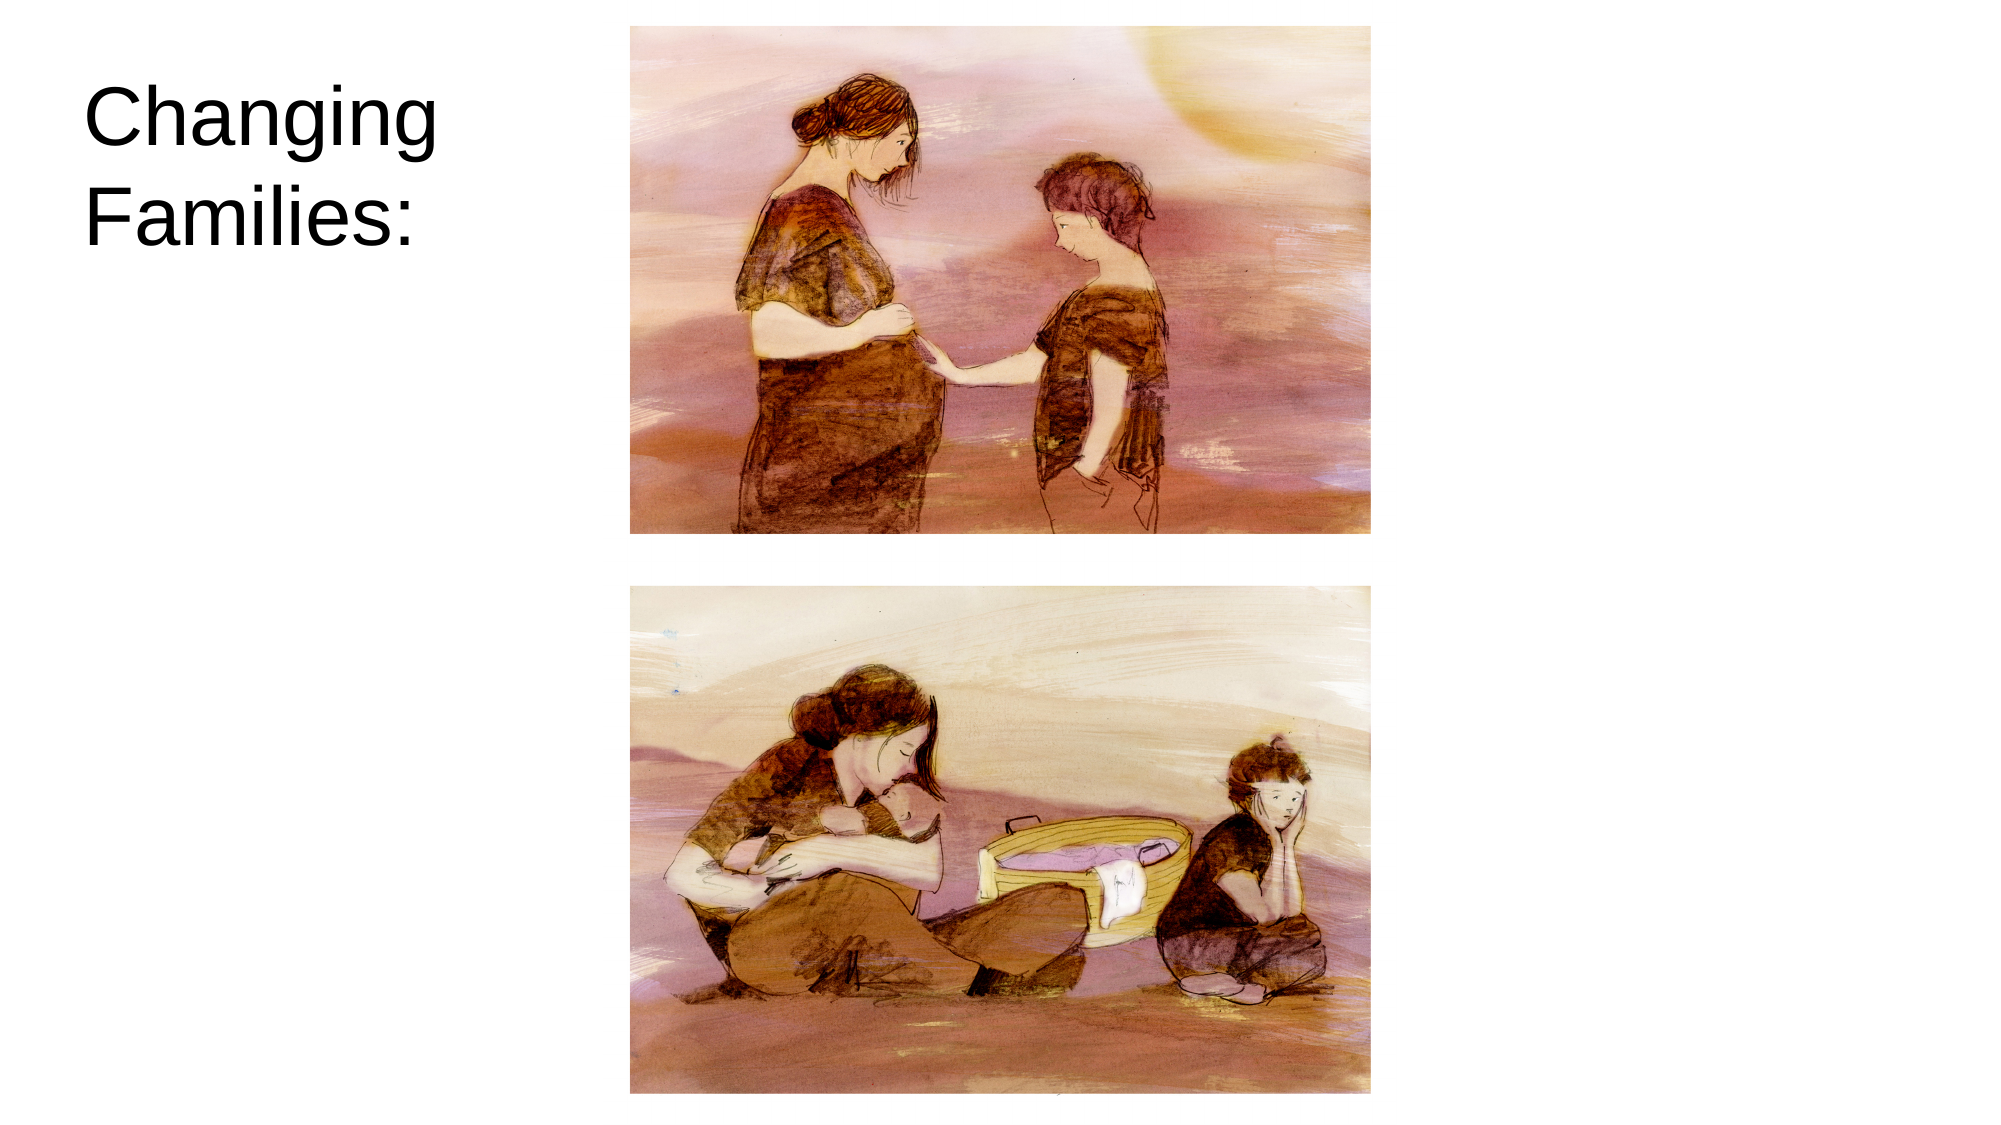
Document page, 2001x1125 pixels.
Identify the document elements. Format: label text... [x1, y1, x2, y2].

text_box Changing Families: [68, 55, 499, 270]
picture [603, 0, 1397, 1125]
